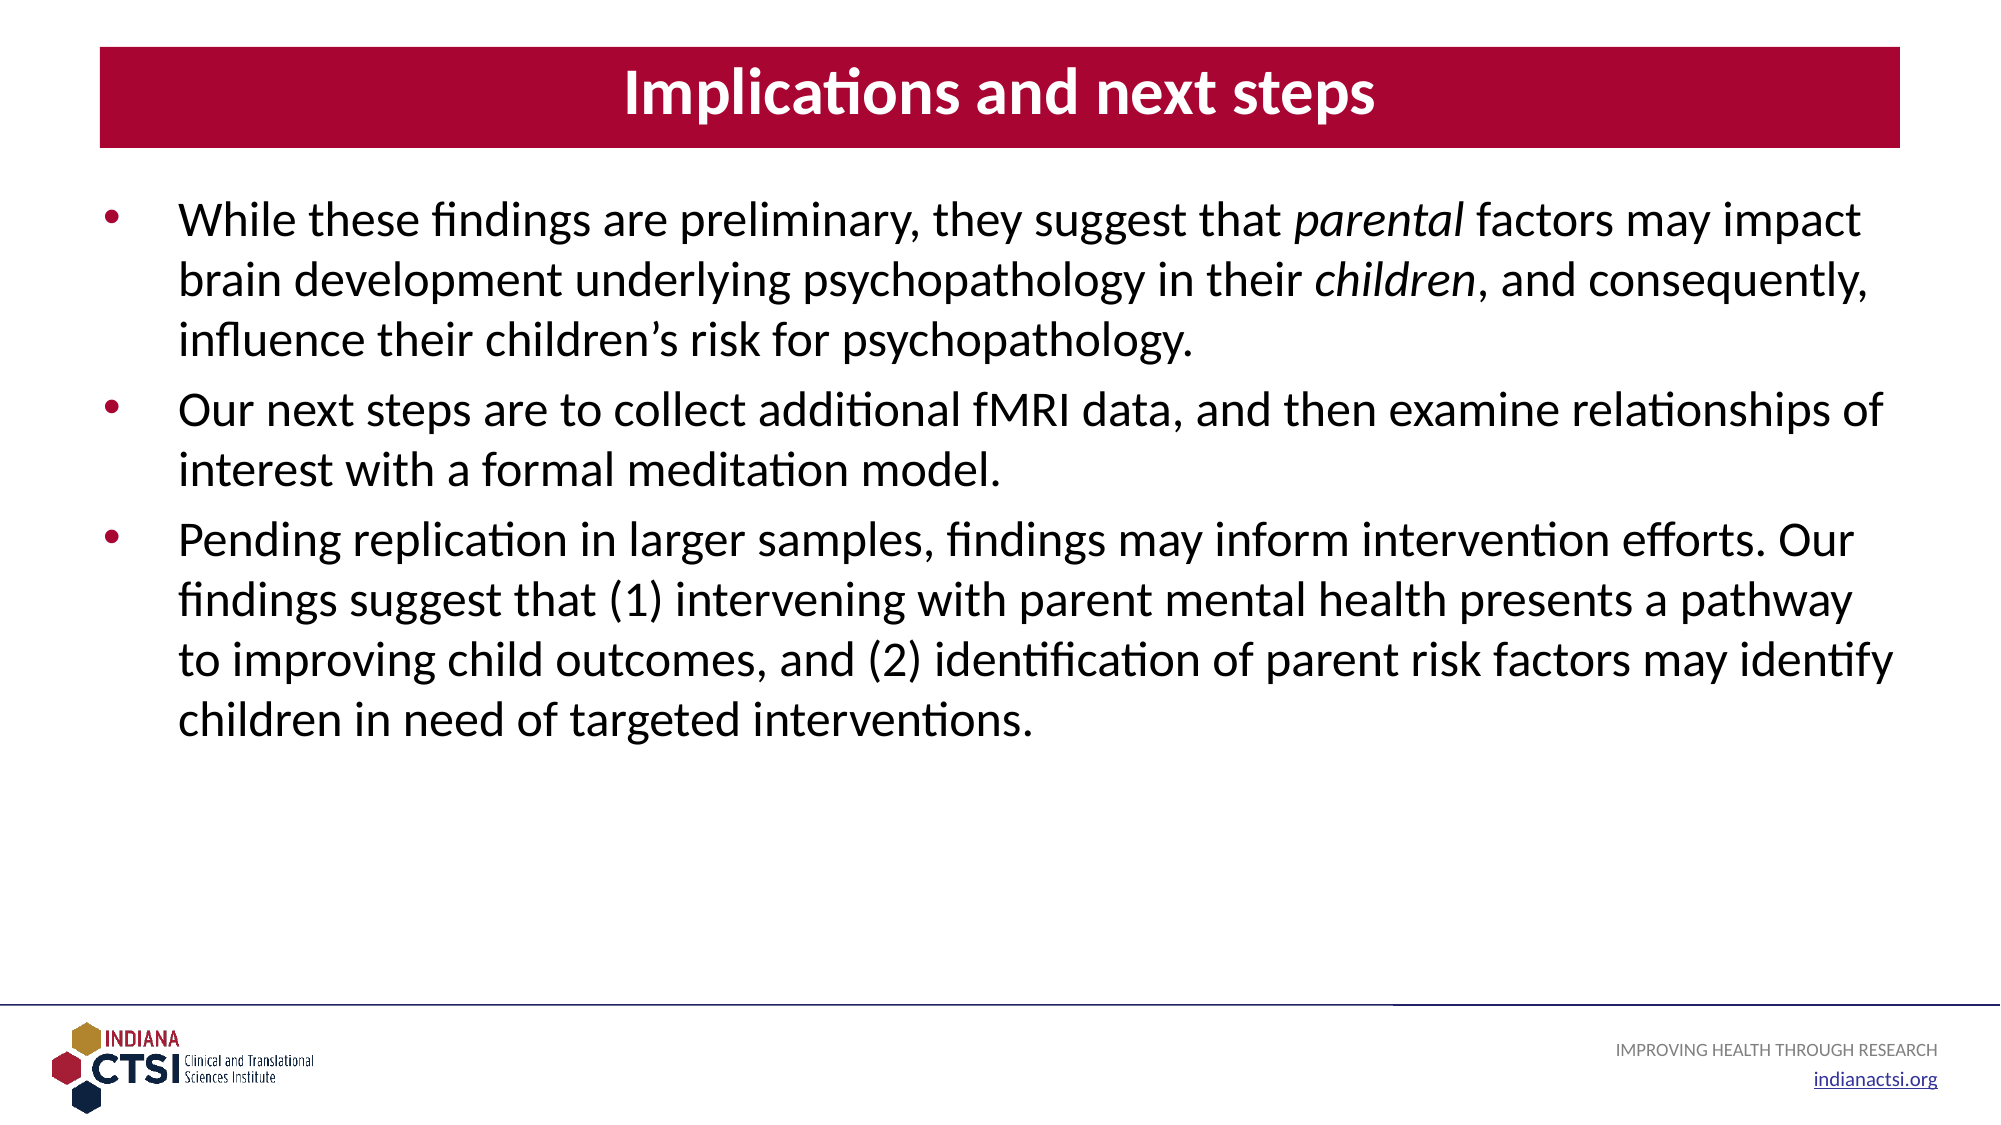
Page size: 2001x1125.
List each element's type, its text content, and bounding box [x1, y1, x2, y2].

title Implications and next steps [99, 46, 1900, 148]
list While these findings are preliminary, they suggest that parental factors may impact brain development underlying psychopathology in their children, and consequently, influence their children’s risk for psychopathology. Our next steps are to collect additional fMRI data, and then examine relationships of interest with a formal meditation model. Pending replication in larger samples, findings may inform intervention efforts. Our findings suggest that (1) intervening with parent mental health presents a pathway to improving child outcomes, and (2) identification of parent risk factors may identify children in need of targeted interventions. [99, 185, 1900, 969]
picture [52, 1022, 313, 1114]
